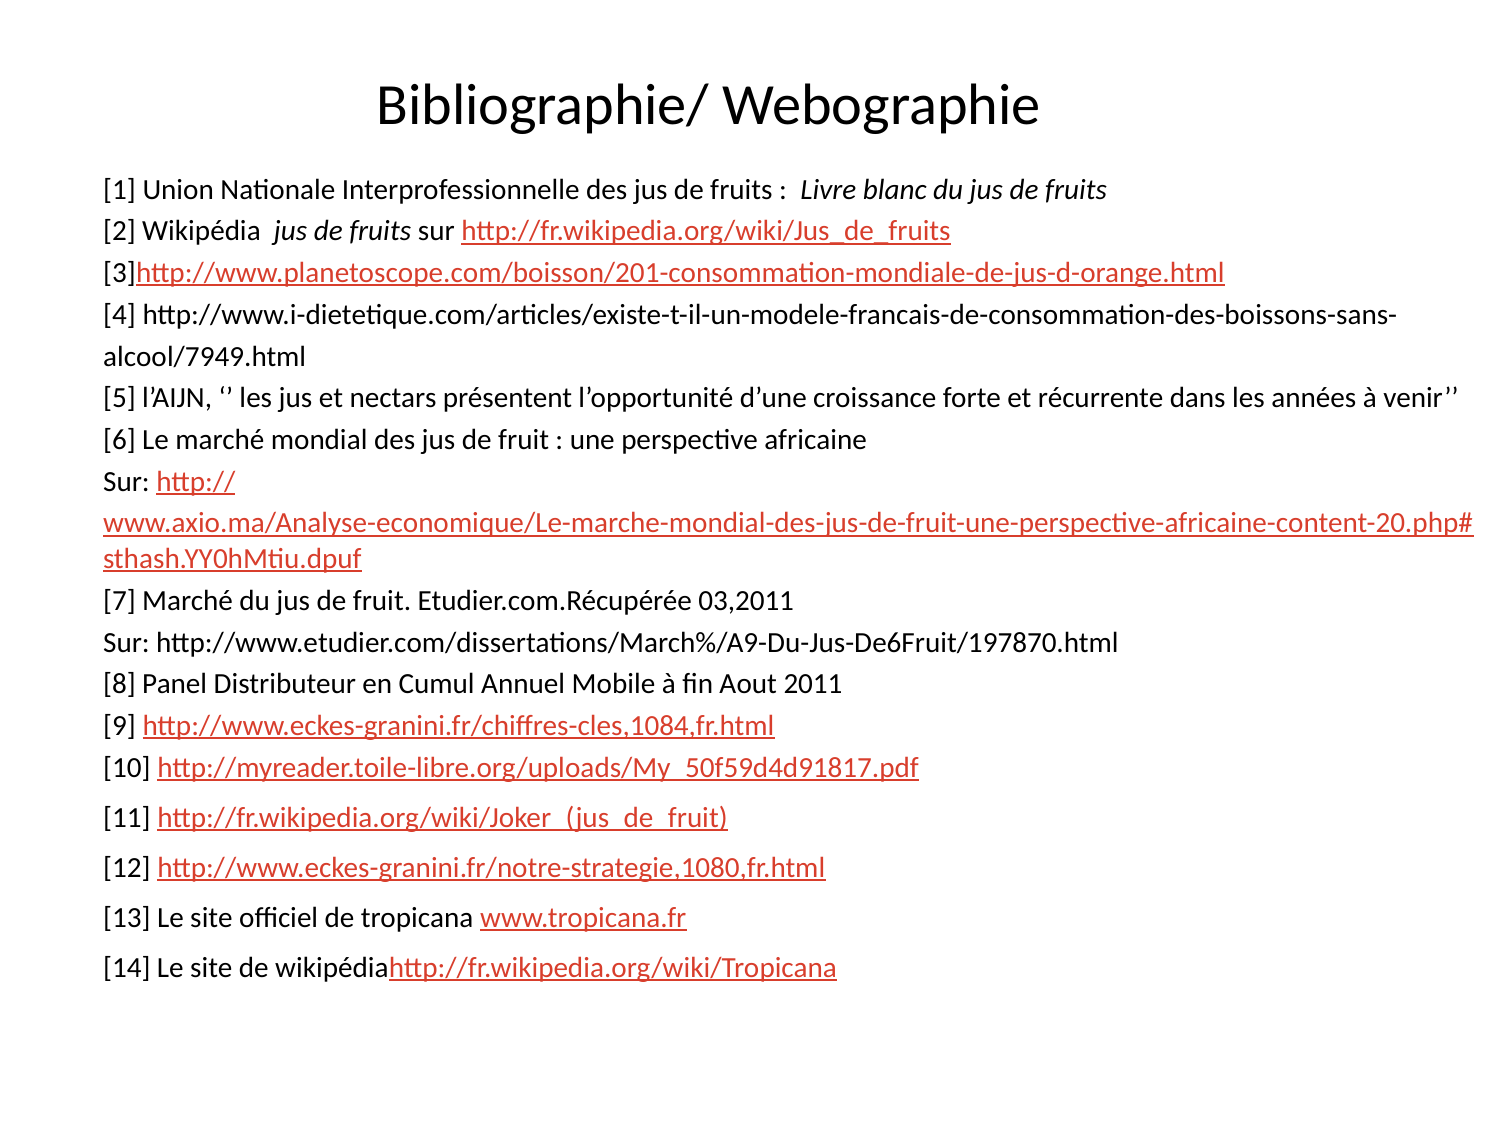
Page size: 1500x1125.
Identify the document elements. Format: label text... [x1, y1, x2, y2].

text_box [1] Union Nationale Interprofessionnelle des jus de fruits : Livre blanc du jus de fruits [2] Wikipédia jus de fruits sur http://fr.wikipedia.org/wiki/Jus_de_fruits [3]http://www.planetoscope.com/boisson/201-consommation-mondiale-de-jus-d-orange.html [4] http://www.i-dietetique.com/articles/existe-t-il-un-modele-francais-de-consommation-des-boissons-sans-alcool/7949.html [5] l’AIJN, ‘’ les jus et nectars présentent l’opportunité d’une croissance forte et récurrente dans les années à venir’’ [6] Le marché mondial des jus de fruit : une perspective africaine Sur: http://www.axio.ma/Analyse-economique/Le-marche-mondial-des-jus-de-fruit-une-perspective-africaine-content-20.php#sthash.YY0hMtiu.dpuf [7] Marché du jus de fruit. Etudier.com.Récupérée 03,2011 Sur: http://www.etudier.com/dissertations/March%/A9-Du-Jus-De6Fruit/197870.html [8] Panel Distributeur en Cumul Annuel Mobile à fin Aout 2011 [9] http://www.eckes-granini.fr/chiffres-cles,1084,fr.html [10] http://myreader.toile-libre.org/uploads/My_50f59d4d91817.pdf [11] http://fr.wikipedia.org/wiki/Joker_(jus_de_fruit) [12] http://www.eckes-granini.fr/notre-strategie,1080,fr.html [13] Le site officiel de tropicana www.tropicana.fr [14] Le site de wikipédiahttp://fr.wikipedia.org/wiki/Tropicana [88, 155, 1495, 1121]
text_box Bibliographie/ Webographie [182, 58, 1235, 144]
